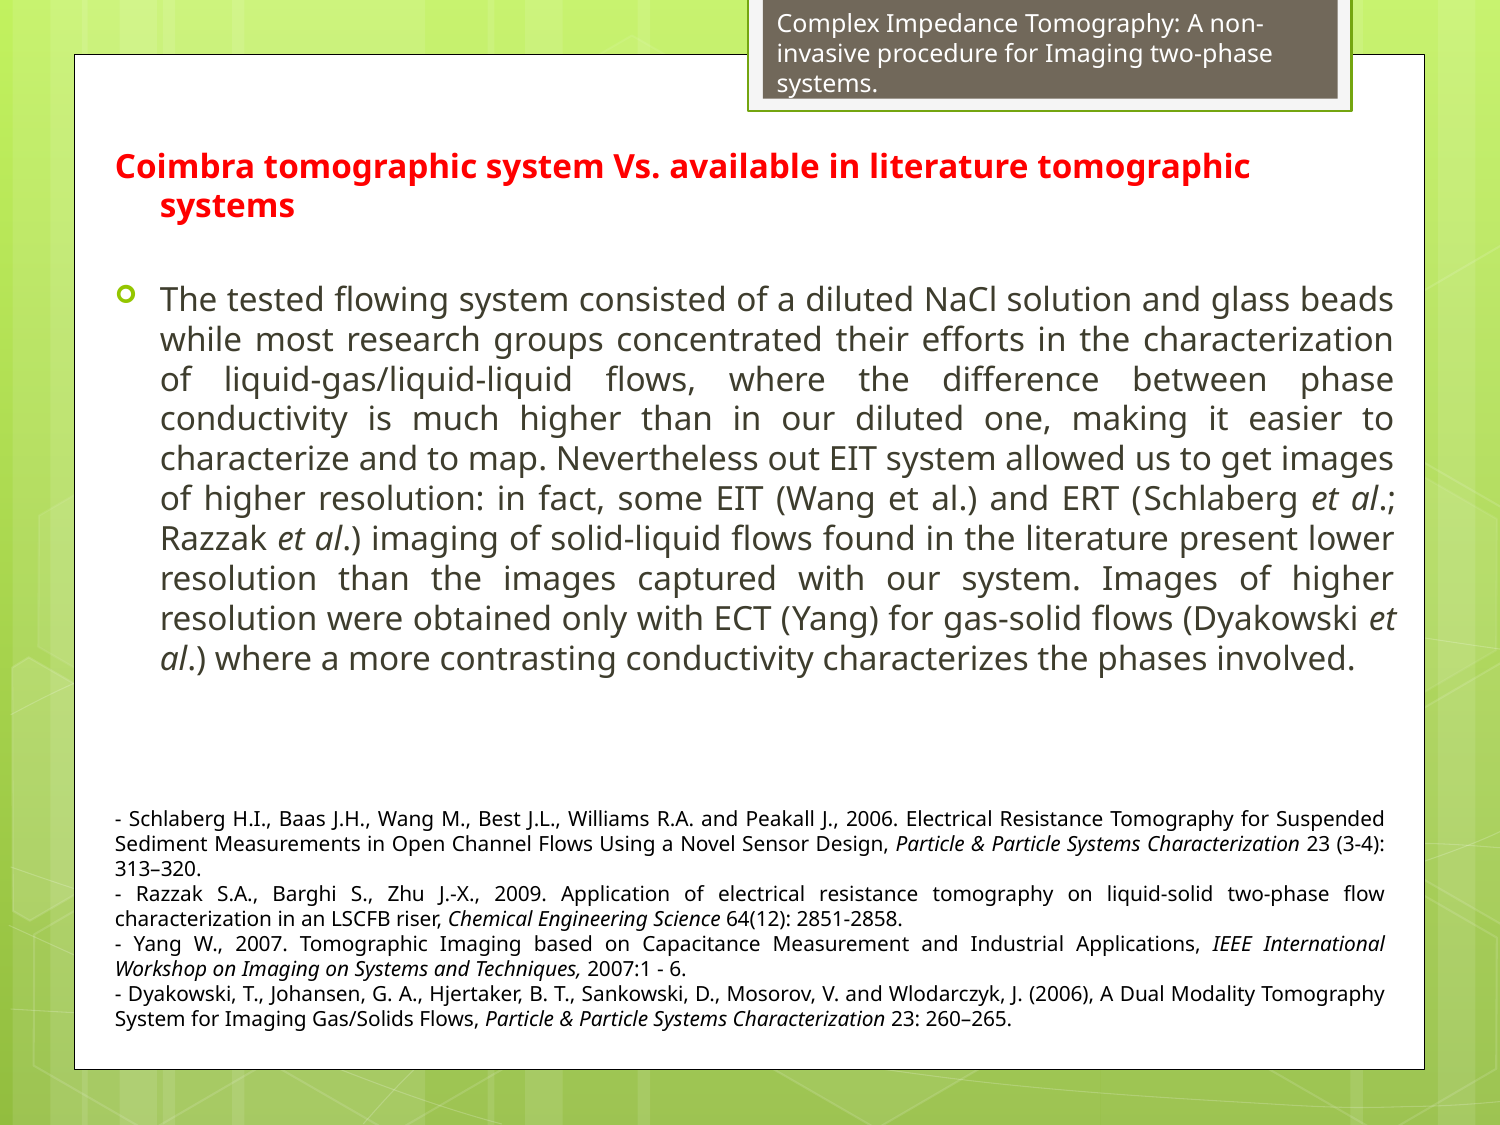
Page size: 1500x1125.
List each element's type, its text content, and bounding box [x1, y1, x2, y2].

text_box - Schlaberg H.I., Baas J.H., Wang M., Best J.L., Williams R.A. and Peakall J., 2006. Electrical Resistance Tomography for Suspended Sediment Measurements in Open Channel Flows Using a Novel Sensor Design, Particle & Particle Systems Characterization 23 (3-4): 313–320. - Razzak S.A., Barghi S., Zhu J.-X., 2009. Application of electrical resistance tomography on liquid-solid two-phase flow characterization in an LSCFB riser, Chemical Engineering Science 64(12): 2851-2858. - Yang W., 2007. Tomographic Imaging based on Capacitance Measurement and Industrial Applications, IEEE International Workshop on Imaging on Systems and Techniques, 2007:1 - 6. - Dyakowski, T., Johansen, G. A., Hjertaker, B. T., Sankowski, D., Mosorov, V. and Wlodarczyk, J. (2006), A Dual Modality Tomography System for Imaging Gas/Solids Flows, Particle & Particle Systems Characterization 23: 260–265. [100, 798, 1400, 1039]
list Coimbra tomographic system Vs. available in literature tomographic systems The tested flowing system consisted of a diluted NaCl solution and glass beads while most research groups concentrated their efforts in the characterization of liquid-gas/liquid-liquid flows, where the difference between phase conductivity is much higher than in our diluted one, making it easier to characterize and to map. Nevertheless out EIT system allowed us to get images of higher resolution: in fact, some EIT (Wang et al.) and ERT (Schlaberg et al.; Razzak et al.) imaging of solid-liquid flows found in the literature present lower resolution than the images captured with our system. Images of higher resolution were obtained only with ECT (Yang) for gas-solid flows (Dyakowski et al.) where a more contrasting conductivity characterizes the phases involved. [88, 136, 1412, 752]
text_box Complex Impedance Tomography: A non-invasive procedure for Imaging two-phase systems. [761, 0, 1341, 105]
